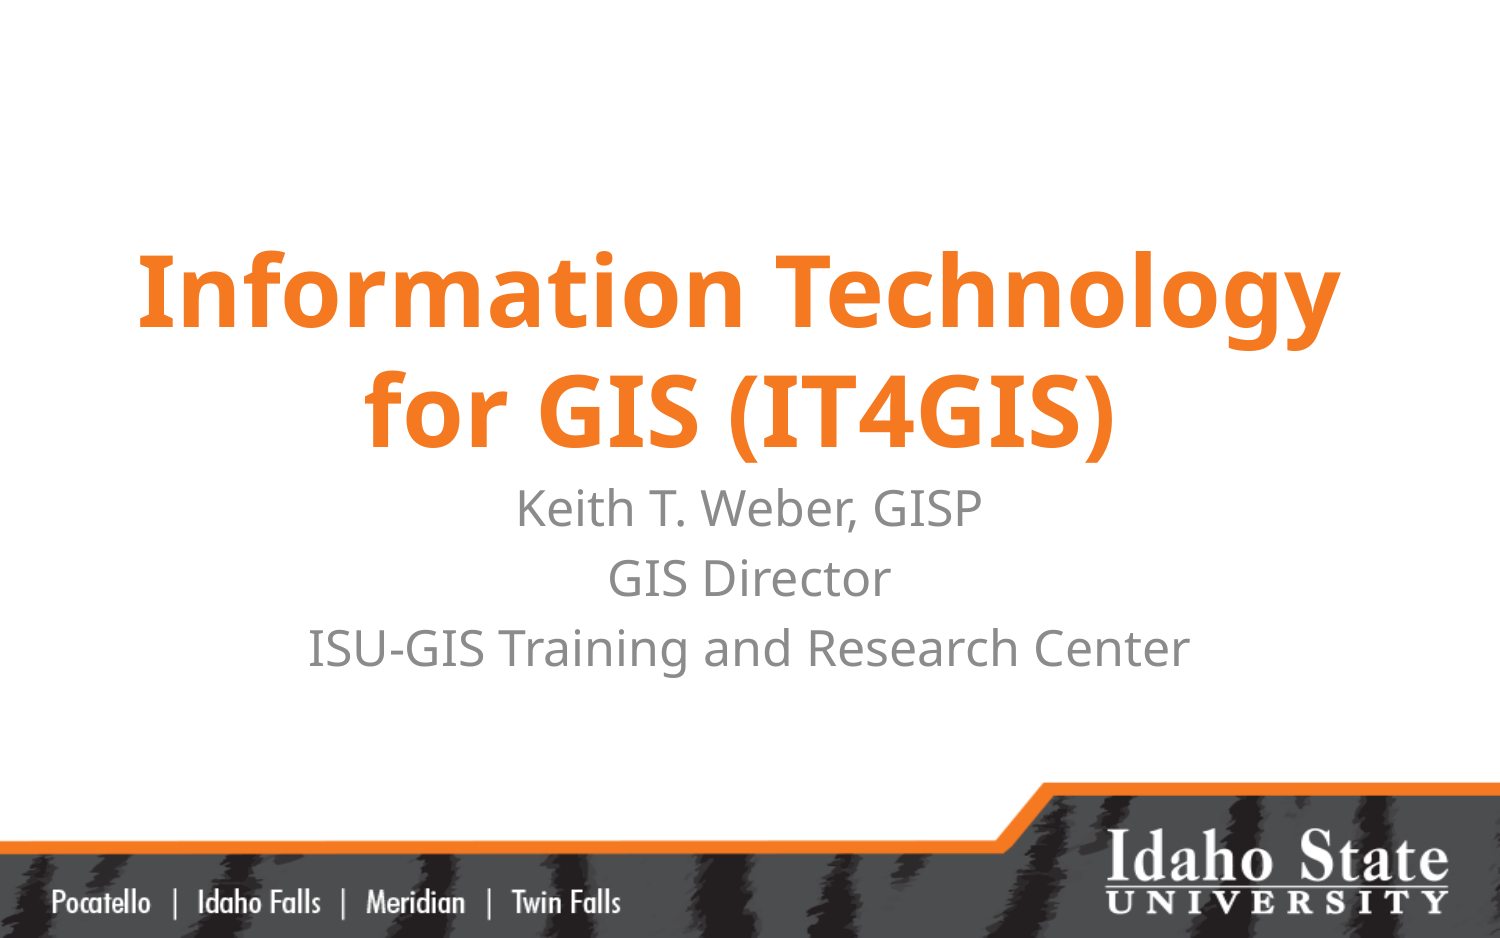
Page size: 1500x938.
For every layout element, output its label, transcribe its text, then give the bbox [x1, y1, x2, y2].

title Information Technology for GIS (IT4GIS) [102, 246, 1378, 449]
picture [0, 0, 1500, 938]
subtitle Keith T. Weber, GISP GIS Director ISU-GIS Training and Research Center [224, 468, 1276, 709]
